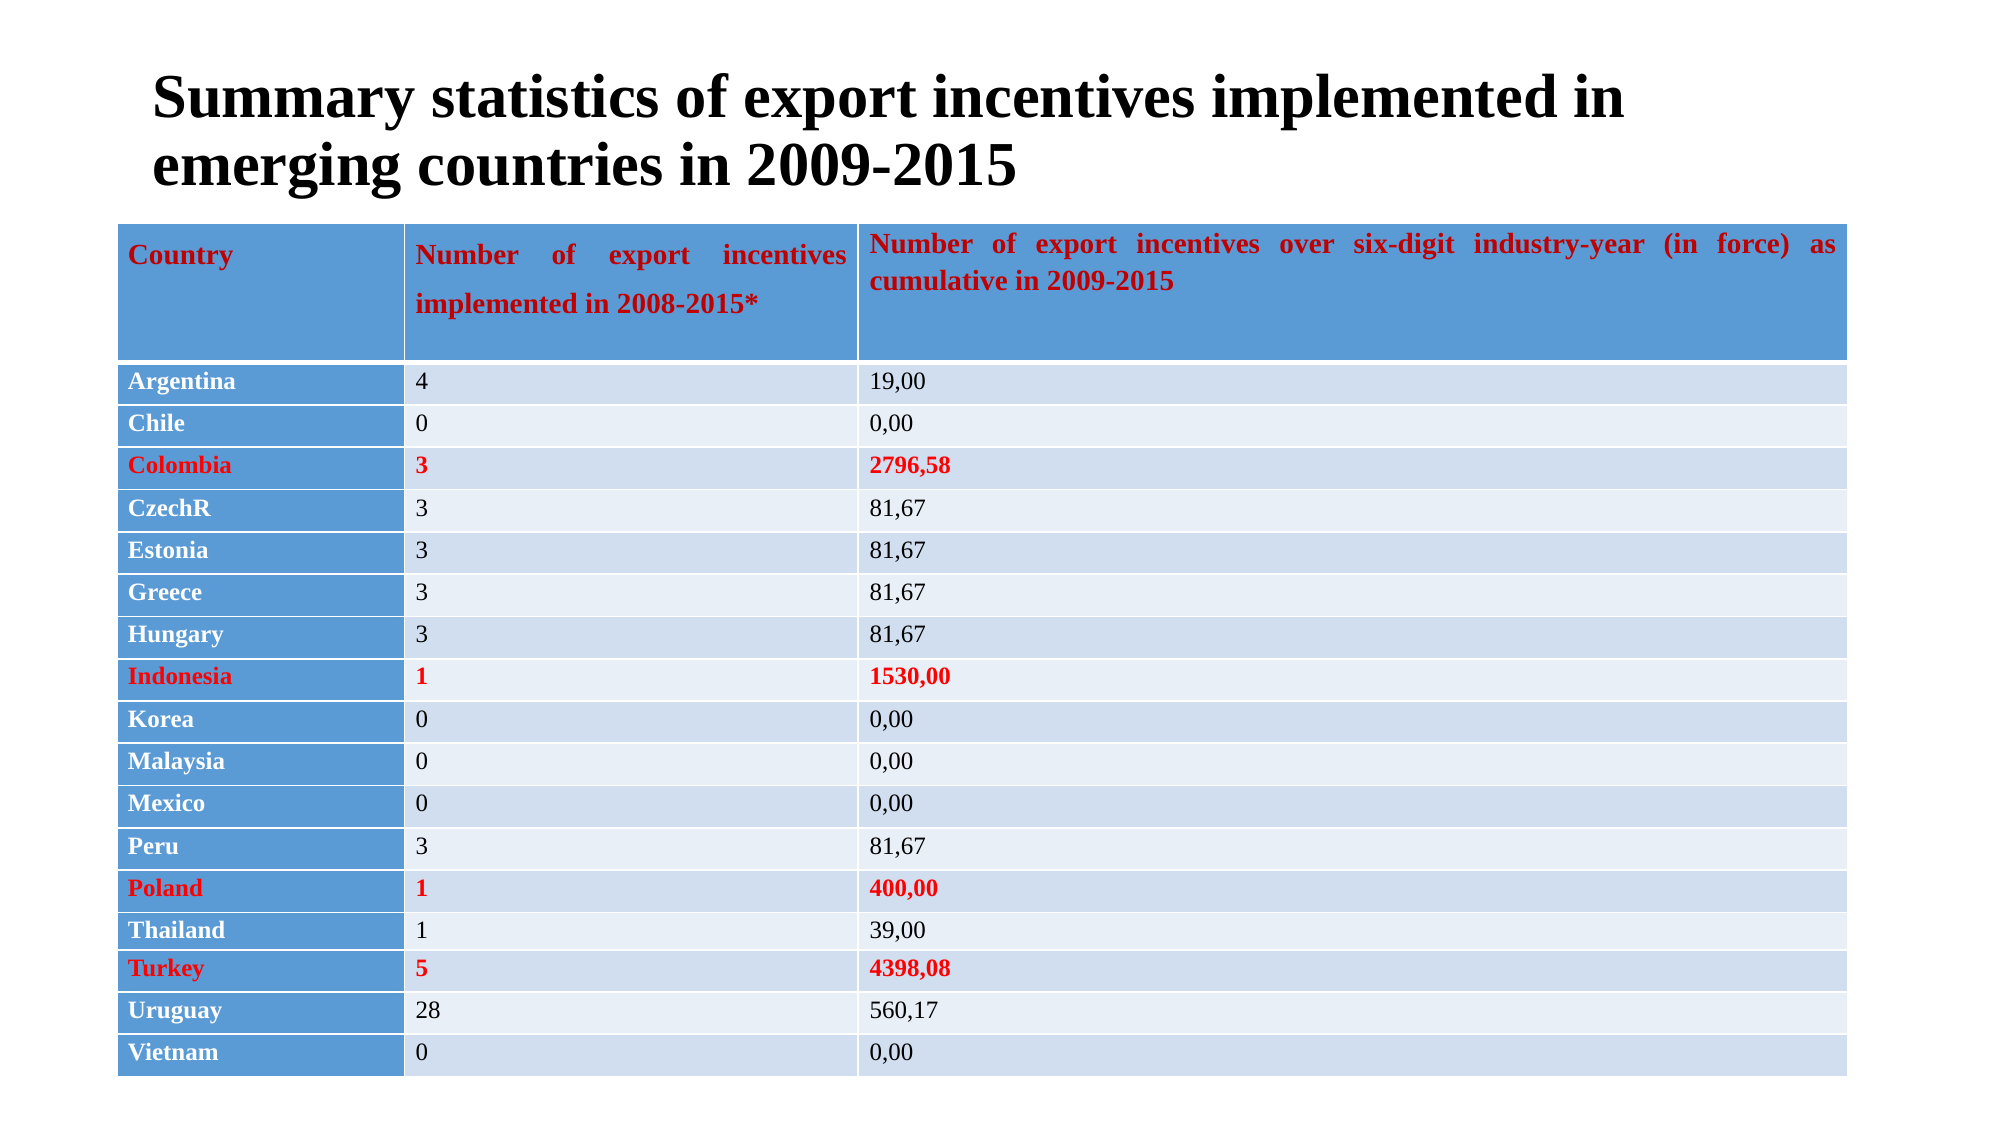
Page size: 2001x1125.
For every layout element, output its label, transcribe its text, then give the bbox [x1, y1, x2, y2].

table_cell Poland [118, 871, 404, 912]
table_cell Vietnam [118, 1035, 404, 1076]
table_cell 4398,08 [859, 951, 1847, 991]
table_cell 81,67 [859, 533, 1847, 573]
table_cell 28 [405, 993, 857, 1033]
table_cell Mexico [118, 786, 404, 827]
table_cell 3 [405, 617, 857, 658]
table_cell 81,67 [859, 490, 1847, 531]
table_cell 0,00 [859, 1035, 1847, 1076]
table_cell 1 [405, 871, 857, 912]
table_cell Peru [118, 829, 404, 869]
table_cell 0 [405, 744, 857, 785]
table_cell Chile [118, 406, 404, 446]
table_cell 81,67 [859, 617, 1847, 658]
table_header Country [118, 224, 404, 360]
title Summary statistics of export incentives implemented in emerging countries in 2009-2015 [137, 59, 1863, 278]
table_cell Estonia [118, 533, 404, 573]
table_cell 81,67 [859, 575, 1847, 616]
table_cell 0 [405, 702, 857, 742]
table_header Number of export incentives implemented in 2008-2015* [405, 224, 857, 360]
table_cell 0 [405, 1035, 857, 1076]
table_header Number of export incentives over six-digit industry-year (in force) as cumulative in 2009-2015 [859, 224, 1847, 360]
table_cell 0,00 [859, 702, 1847, 742]
table_cell 3 [405, 533, 857, 573]
table_cell Argentina [118, 365, 404, 404]
table_cell Colombia [118, 448, 404, 489]
table_cell 0 [405, 406, 857, 446]
table_cell 39,00 [859, 913, 1847, 949]
table_cell 1 [405, 913, 857, 949]
table_cell 560,17 [859, 993, 1847, 1033]
table_cell 4 [405, 365, 857, 404]
table_cell 81,67 [859, 829, 1847, 869]
table_cell 2796,58 [859, 448, 1847, 489]
table_cell 3 [405, 448, 857, 489]
table_cell Thailand [118, 913, 404, 949]
table_cell Indonesia [118, 660, 404, 700]
table_cell Korea [118, 702, 404, 742]
table_cell 1 [405, 660, 857, 700]
table_cell Turkey [118, 951, 404, 991]
table_cell Uruguay [118, 993, 404, 1033]
table_cell Malaysia [118, 744, 404, 785]
table_cell 3 [405, 829, 857, 869]
table_cell 3 [405, 490, 857, 531]
table_cell CzechR [118, 490, 404, 531]
table_cell 0 [405, 786, 857, 827]
table_cell 19,00 [859, 365, 1847, 404]
table_cell 0,00 [859, 406, 1847, 446]
table_cell 400,00 [859, 871, 1847, 912]
table_cell 0,00 [859, 786, 1847, 827]
table_cell 5 [405, 951, 857, 991]
table_cell Hungary [118, 617, 404, 658]
table_cell 0,00 [859, 744, 1847, 785]
table_cell 1530,00 [859, 660, 1847, 700]
table_cell Greece [118, 575, 404, 616]
table_cell 3 [405, 575, 857, 616]
